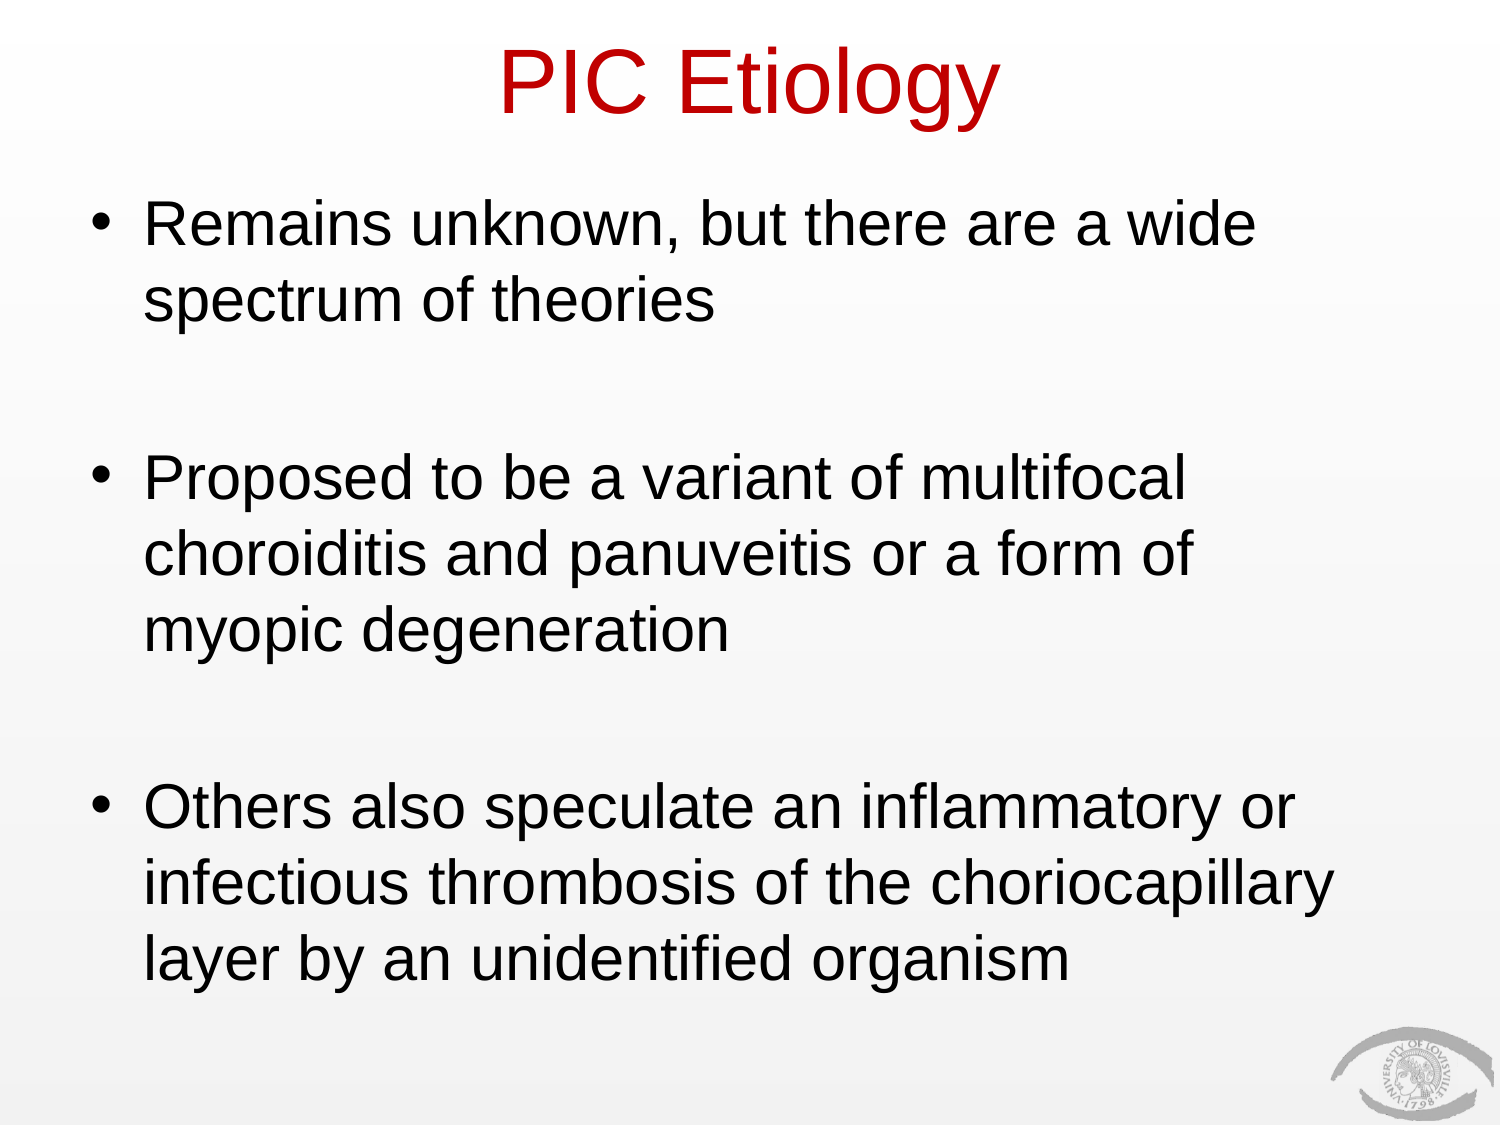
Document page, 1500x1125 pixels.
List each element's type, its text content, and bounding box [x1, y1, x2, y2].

title PIC Etiology [75, 0, 1425, 171]
list Remains unknown, but there are a wide spectrum of theories Proposed to be a variant of multifocal choroiditis and panuveitis or a form of myopic degeneration Others also speculate an inflammatory or infectious thrombosis of the choriocapillary layer by an unidentified organism [75, 174, 1425, 1005]
picture [1329, 1025, 1496, 1123]
